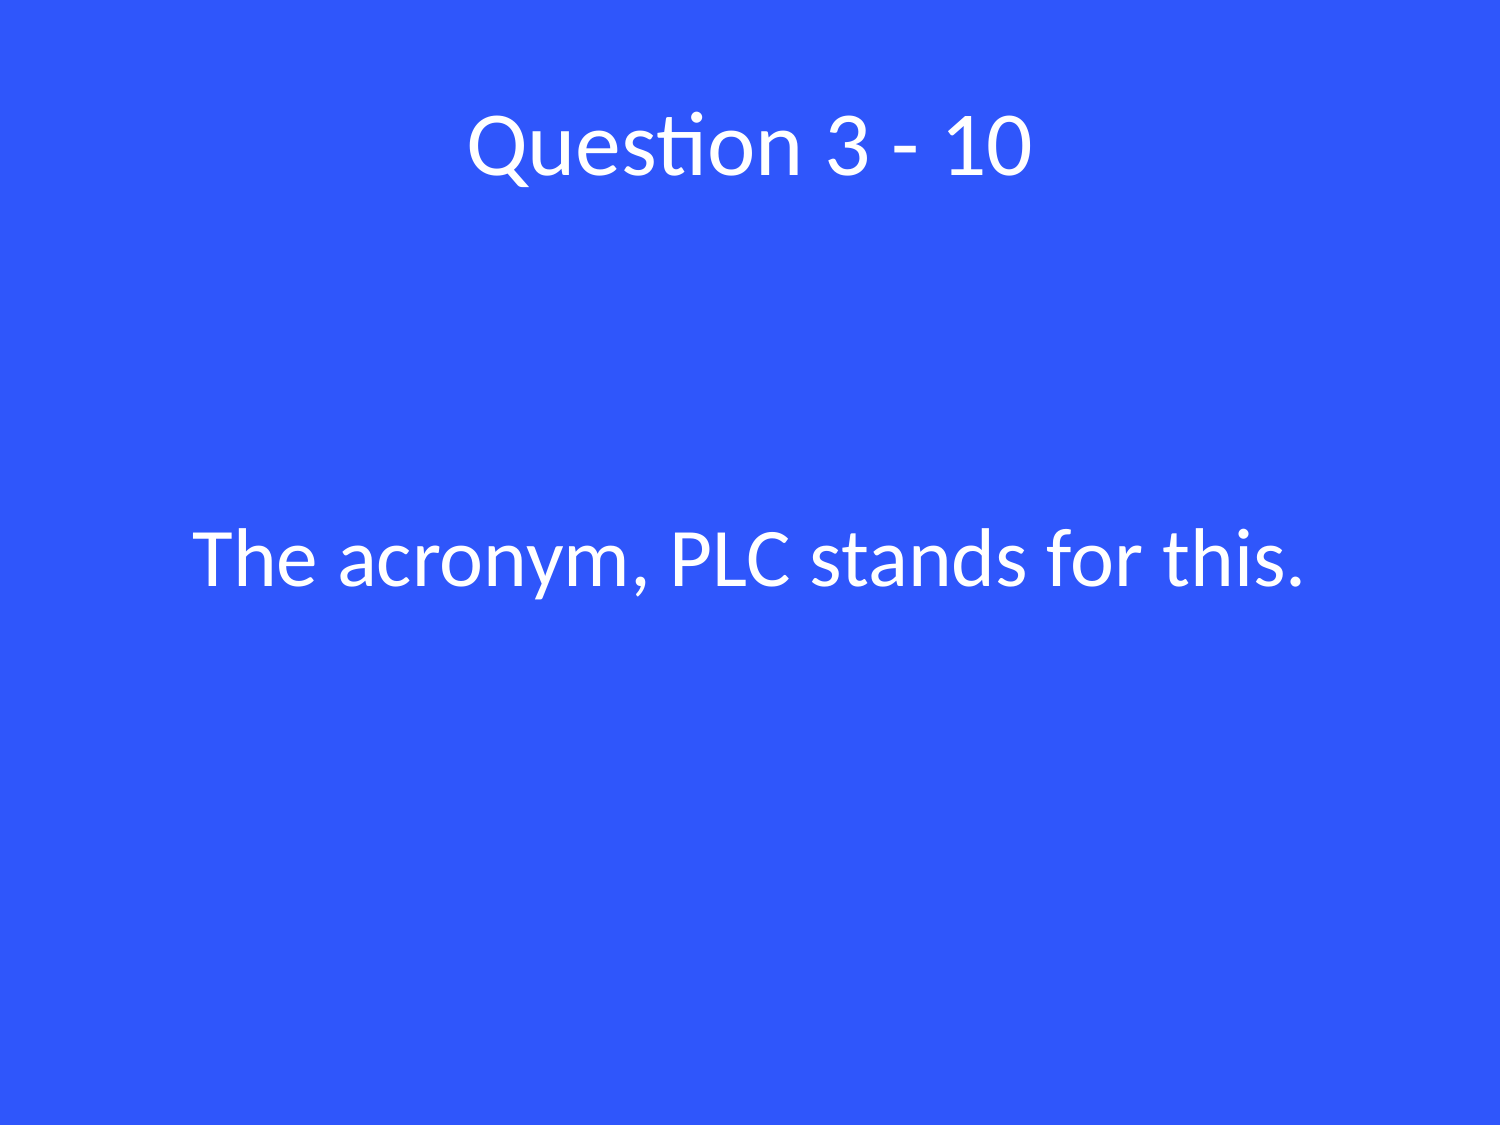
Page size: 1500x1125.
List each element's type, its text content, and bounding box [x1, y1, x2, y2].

title Question 3 - 10 [75, 45, 1425, 233]
list The acronym, PLC stands for this. [75, 262, 1425, 1005]
